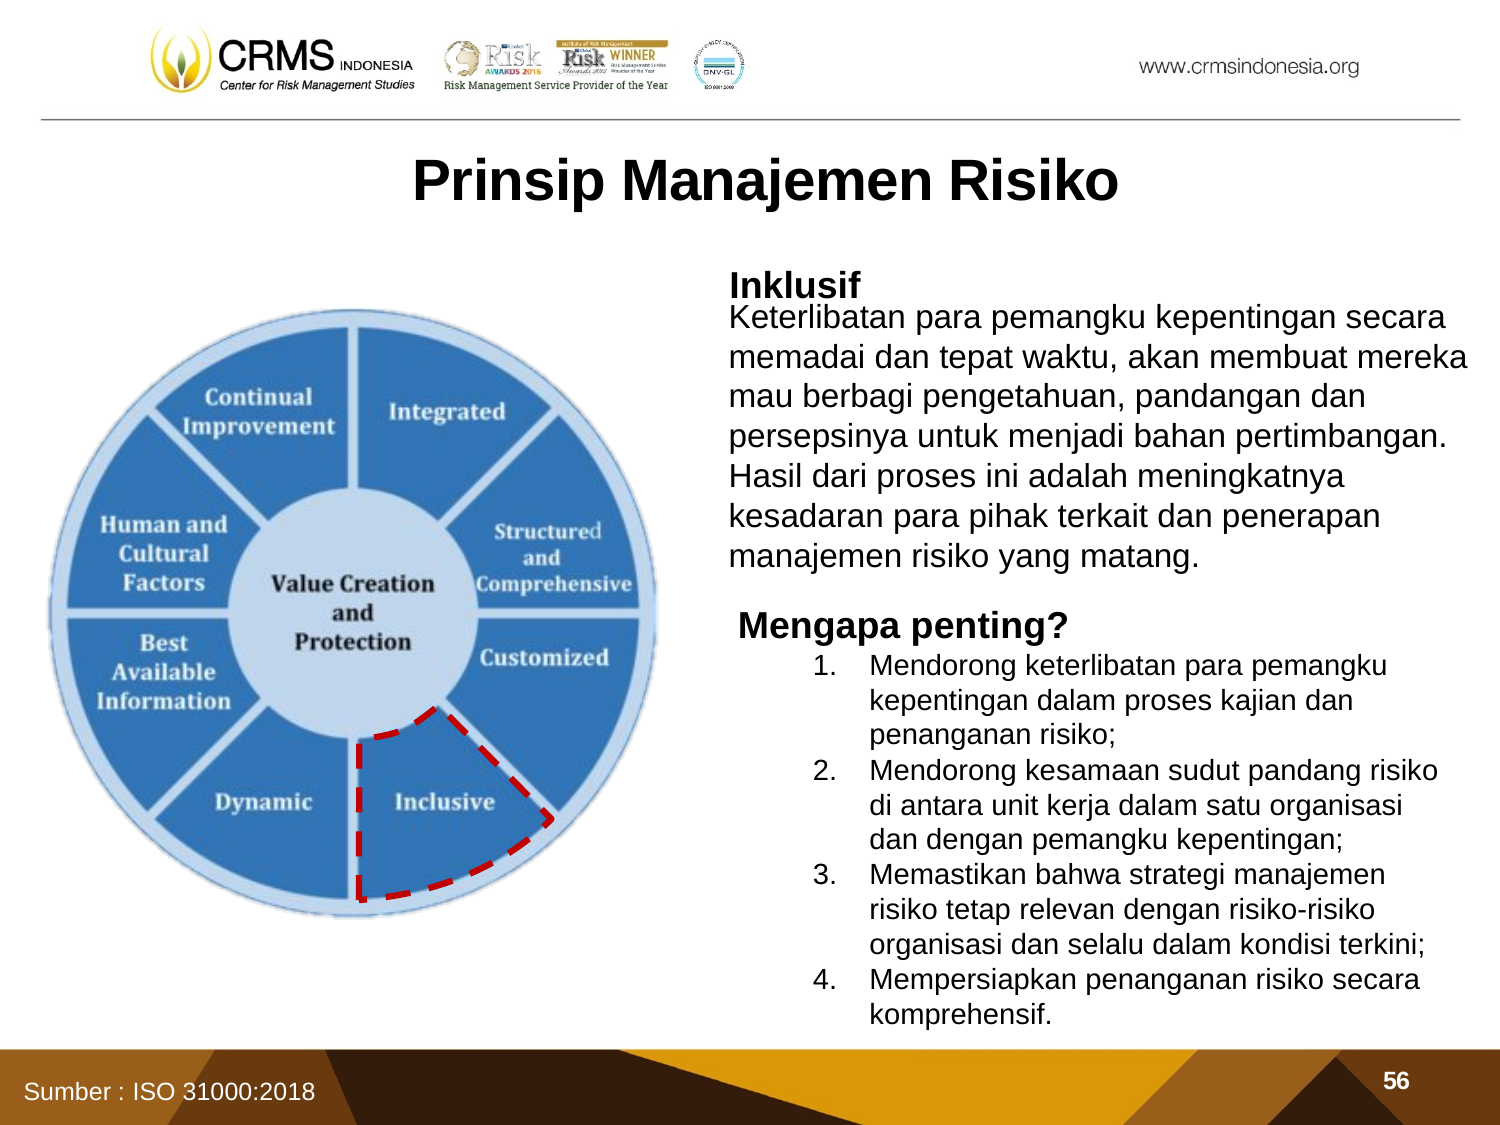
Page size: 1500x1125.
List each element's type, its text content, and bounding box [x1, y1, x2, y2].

picture [0, 0, 1500, 1125]
text_box Keterlibatan para pemangku kepentingan secara memadai dan tepat waktu, akan membuat mereka mau berbagi pengetahuan, pandangan dan persepsinya untuk menjadi bahan pertimbangan. Hasil dari proses ini adalah meningkatnya kesadaran para pihak terkait dan penerapan manajemen risiko yang matang. [713, 287, 1500, 582]
footer Sumber : ISO 31000:2018 [0, 1060, 475, 1121]
text_box Prinsip Manajemen Risiko [220, 129, 1313, 225]
text_box Mengapa penting? Mendorong keterlibatan para pemangku kepentingan dalam proses kajian dan penanganan risiko; Mendorong kesamaan sudut pandang risiko di antara unit kerja dalam satu organisasi dan dengan pemangku kepentingan; Memastikan bahwa strategi manajemen risiko tetap relevan dengan risiko-risiko organisasi dan selalu dalam kondisi terkini; Mempersiapkan penanganan risiko secara komprehensif. [723, 571, 1474, 1038]
text_box Inklusif [714, 230, 876, 287]
slide_number 56 [1224, 1050, 1425, 1110]
